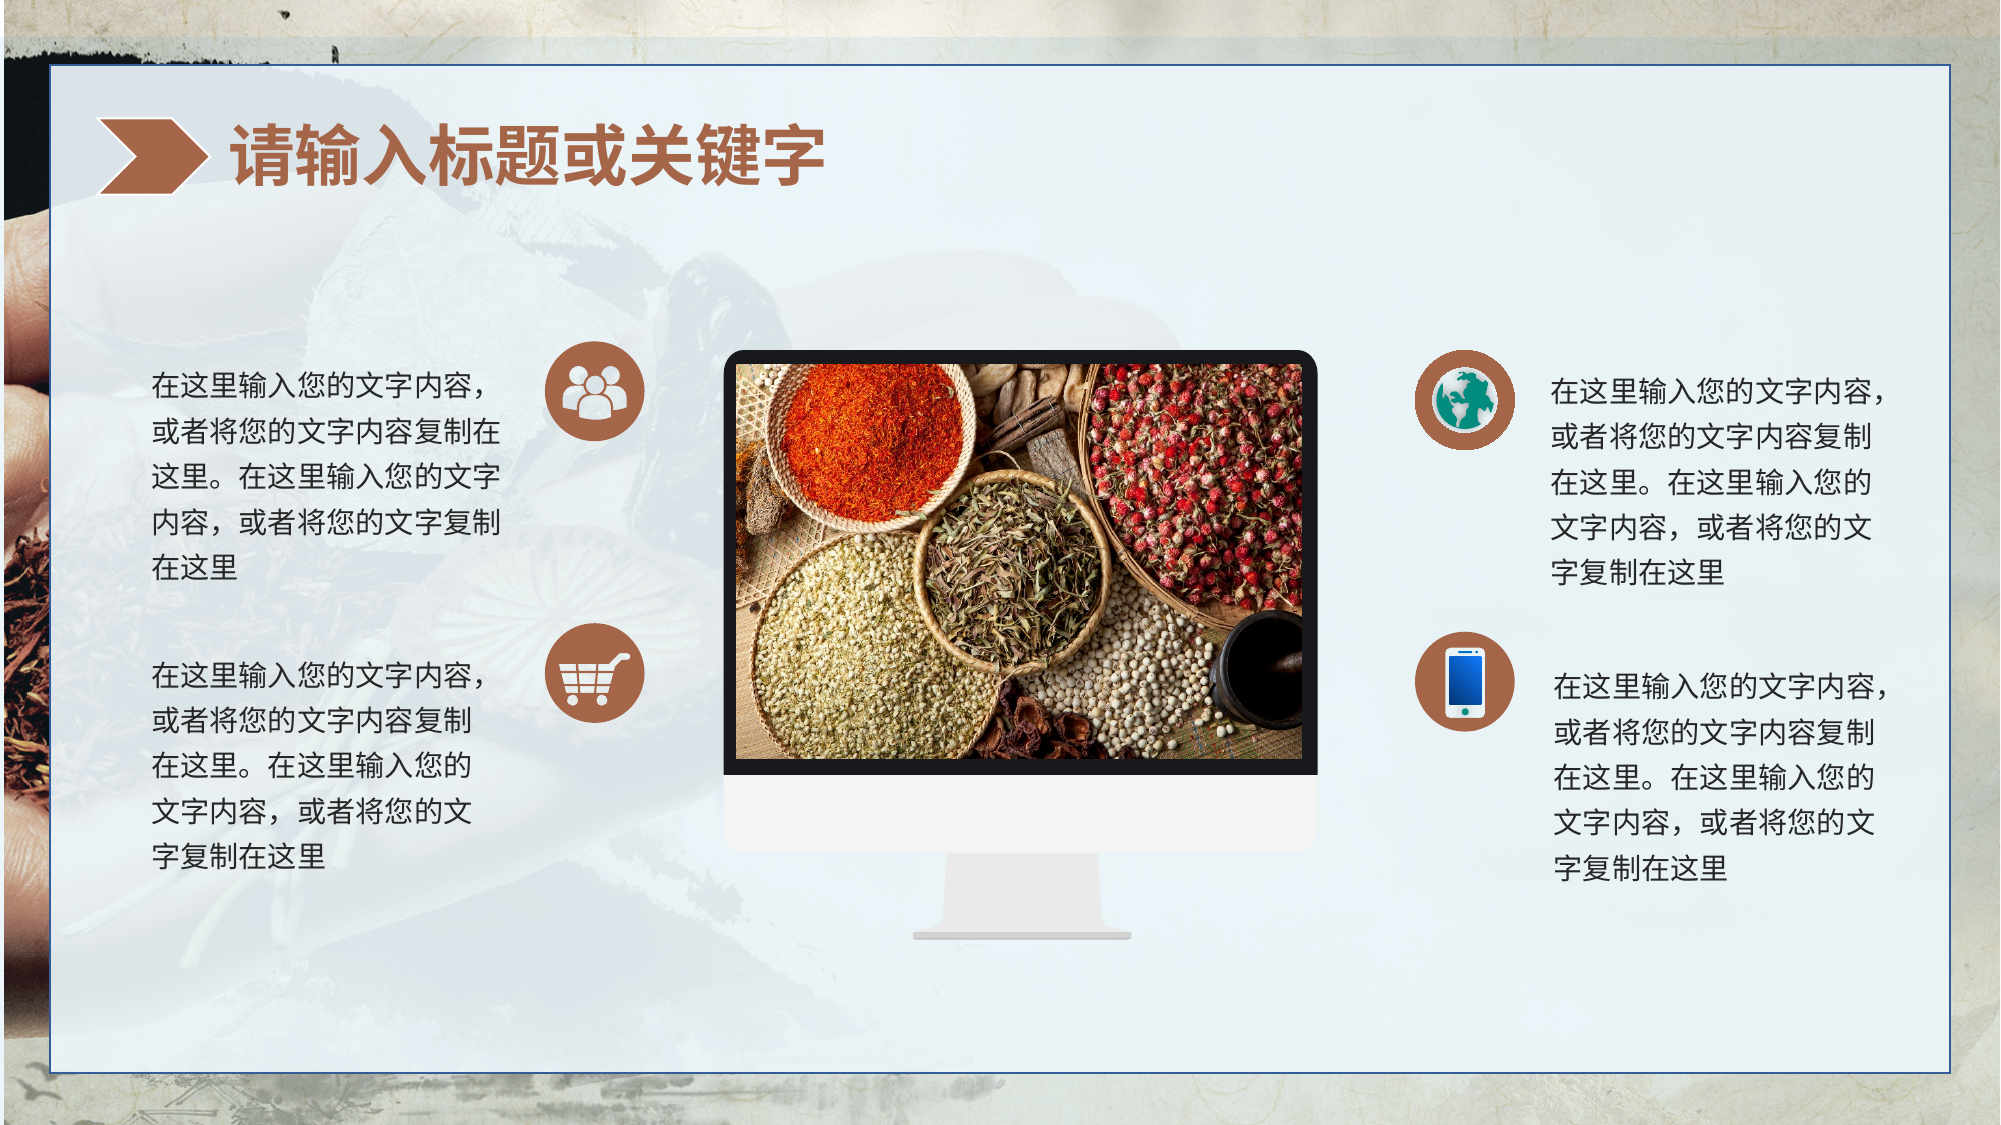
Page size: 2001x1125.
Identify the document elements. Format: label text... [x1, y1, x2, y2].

picture [4, 0, 2001, 1125]
text_box [94, 117, 212, 196]
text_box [1414, 631, 1911, 896]
text_box 请输入标题或关键字 [213, 106, 928, 201]
text_box [0, 36, 2000, 1125]
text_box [136, 623, 645, 884]
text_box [1414, 350, 1907, 600]
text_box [723, 350, 1318, 940]
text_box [136, 341, 645, 595]
